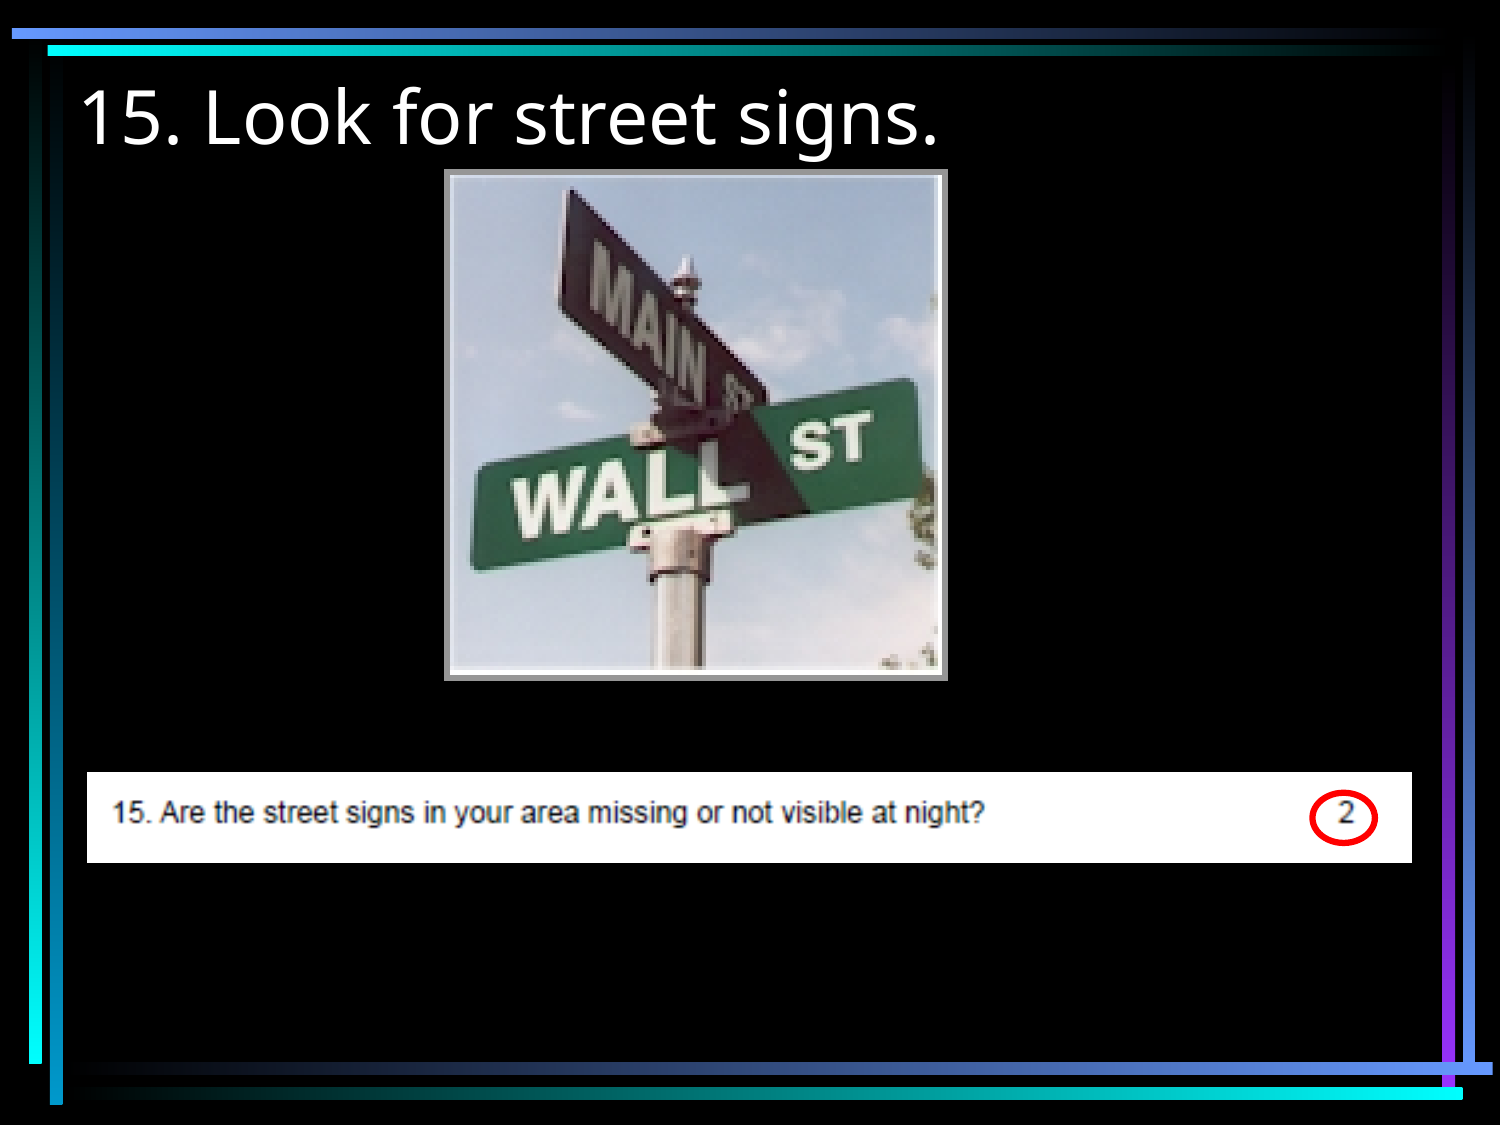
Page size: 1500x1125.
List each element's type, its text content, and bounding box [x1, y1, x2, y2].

picture [87, 772, 1412, 863]
picture [449, 174, 943, 676]
title 15. Look for street signs. [62, 62, 1375, 200]
